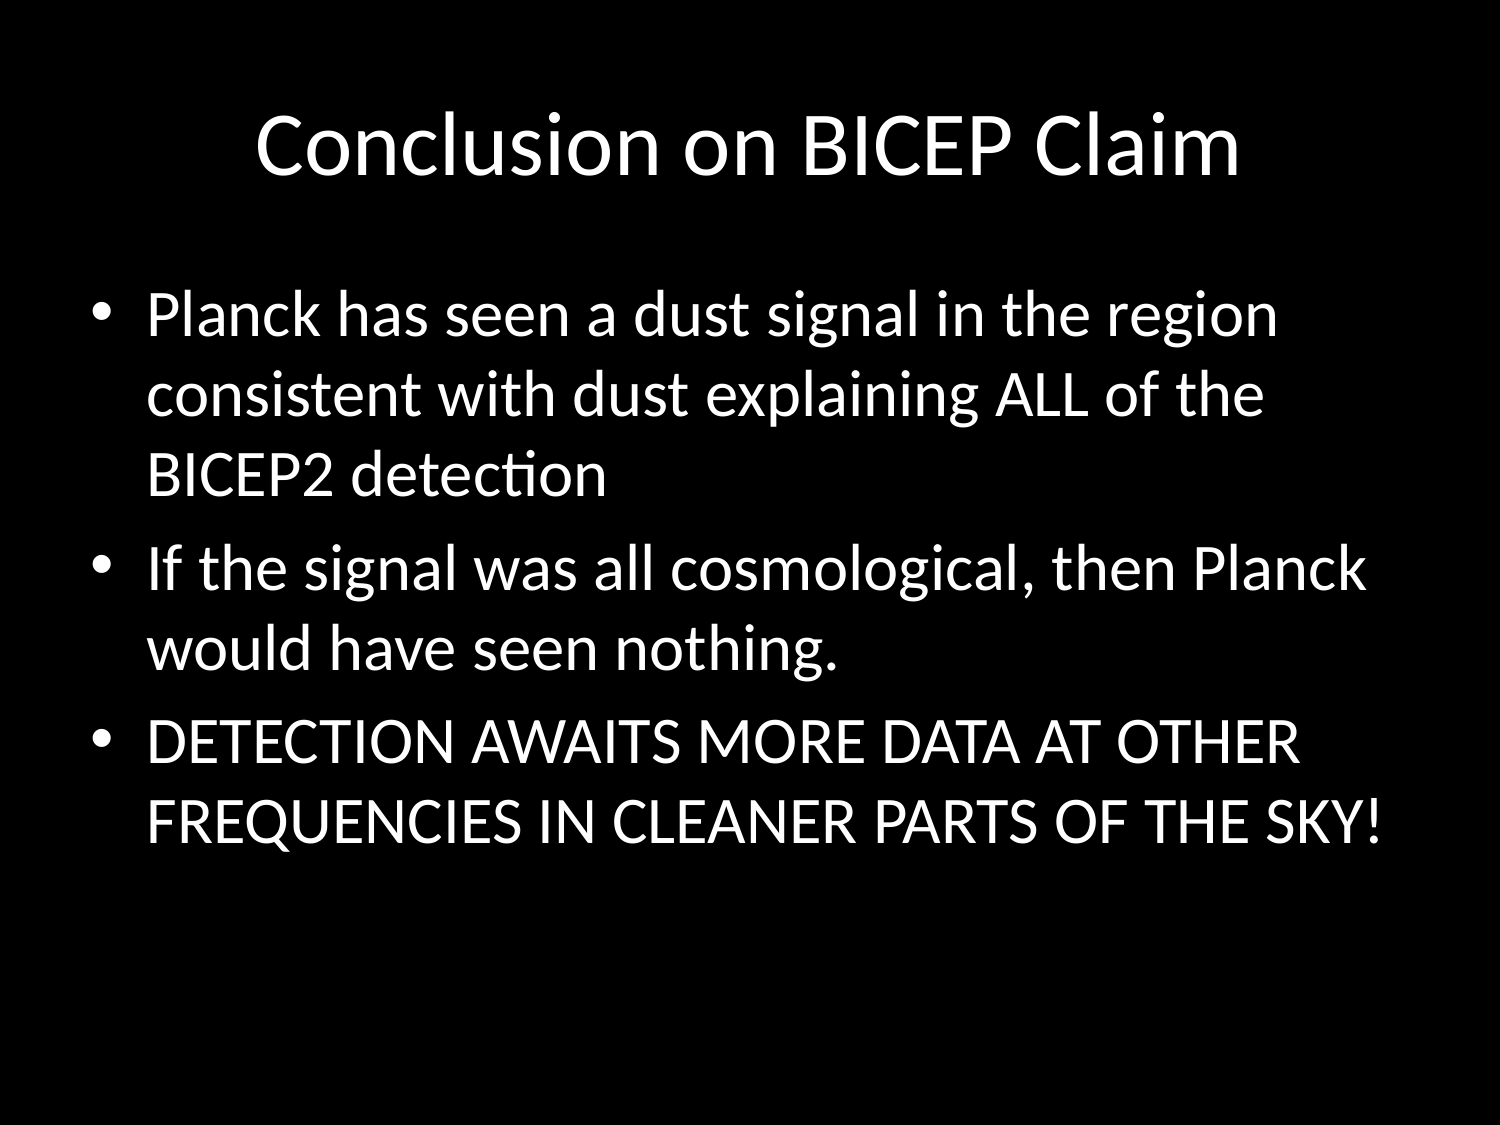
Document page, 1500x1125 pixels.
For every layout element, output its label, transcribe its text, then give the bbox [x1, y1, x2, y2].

list Planck has seen a dust signal in the region consistent with dust explaining ALL of the BICEP2 detection If the signal was all cosmological, then Planck would have seen nothing. DETECTION AWAITS MORE DATA AT OTHER FREQUENCIES IN CLEANER PARTS OF THE SKY! [75, 262, 1425, 1005]
title Conclusion on BICEP Claim [75, 45, 1425, 233]
